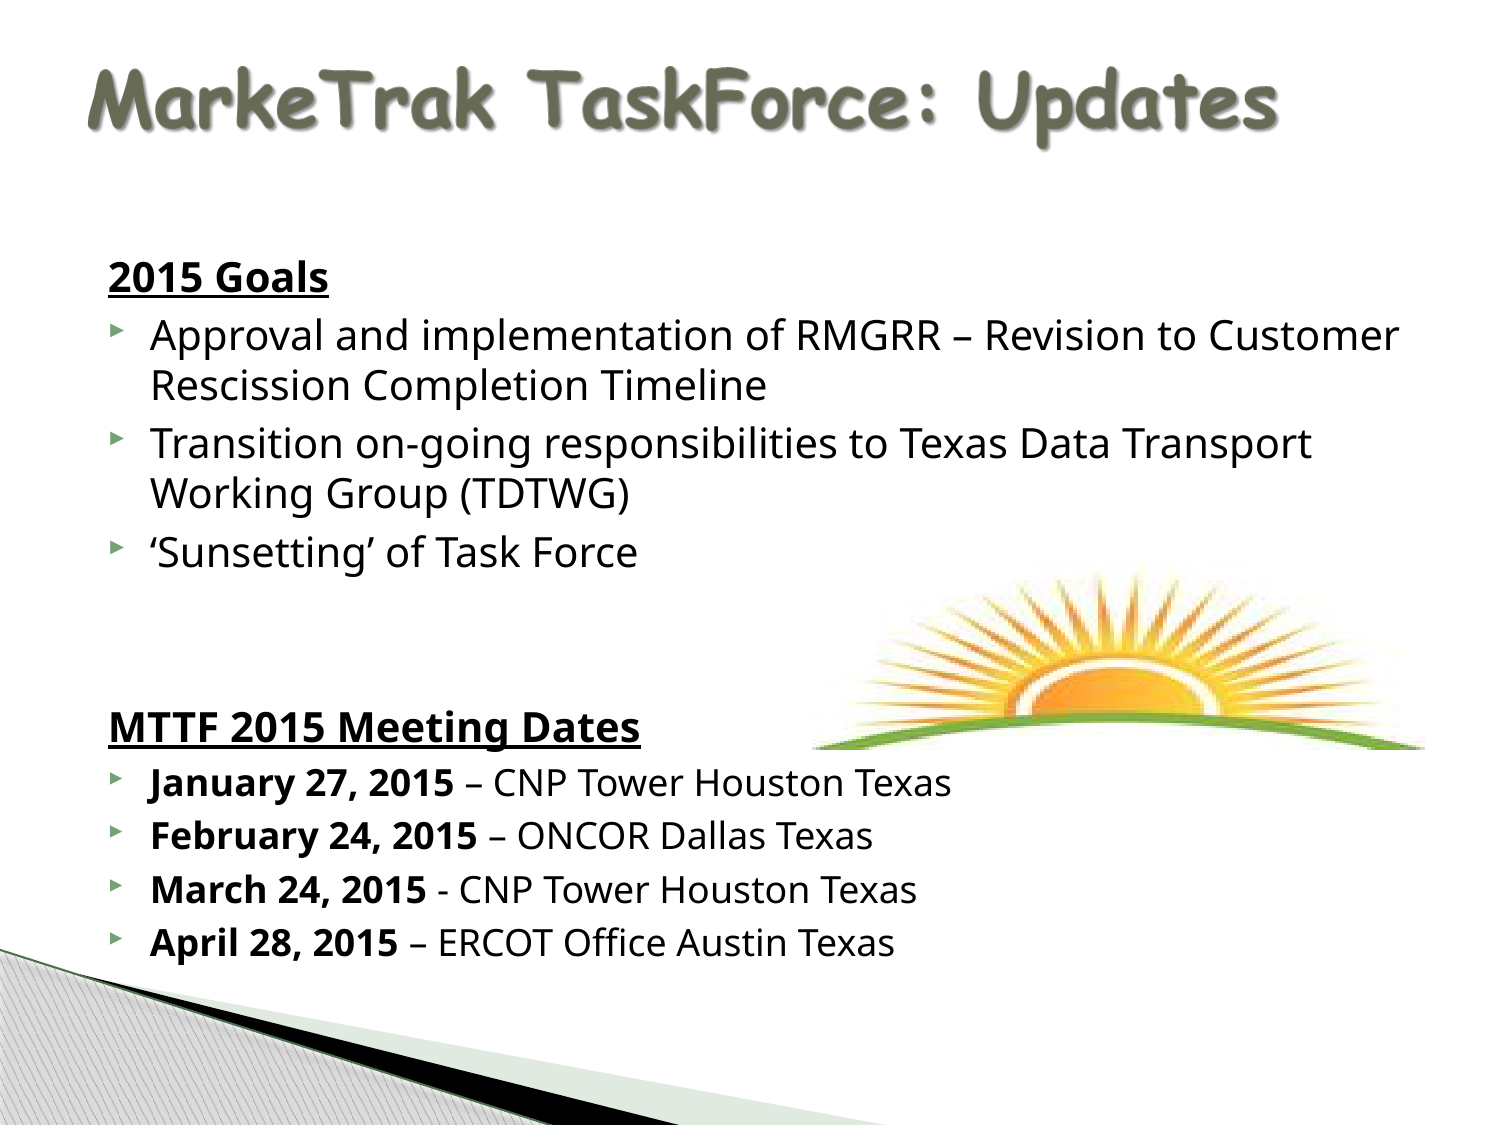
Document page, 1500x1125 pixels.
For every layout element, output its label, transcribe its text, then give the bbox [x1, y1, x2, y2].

list 2015 Goals Approval and implementation of RMGRR – Revision to Customer Rescission Completion Timeline Transition on-going responsibilities to Texas Data Transport Working Group (TDTWG) ‘Sunsetting’ of Task Force MTTF 2015 Meeting Dates January 27, 2015 – CNP Tower Houston Texas February 24, 2015 – ONCOR Dallas Texas March 24, 2015 - CNP Tower Houston Texas April 28, 2015 – ERCOT Office Austin Texas [75, 242, 1425, 986]
picture [37, 28, 1331, 199]
picture [812, 424, 1426, 751]
